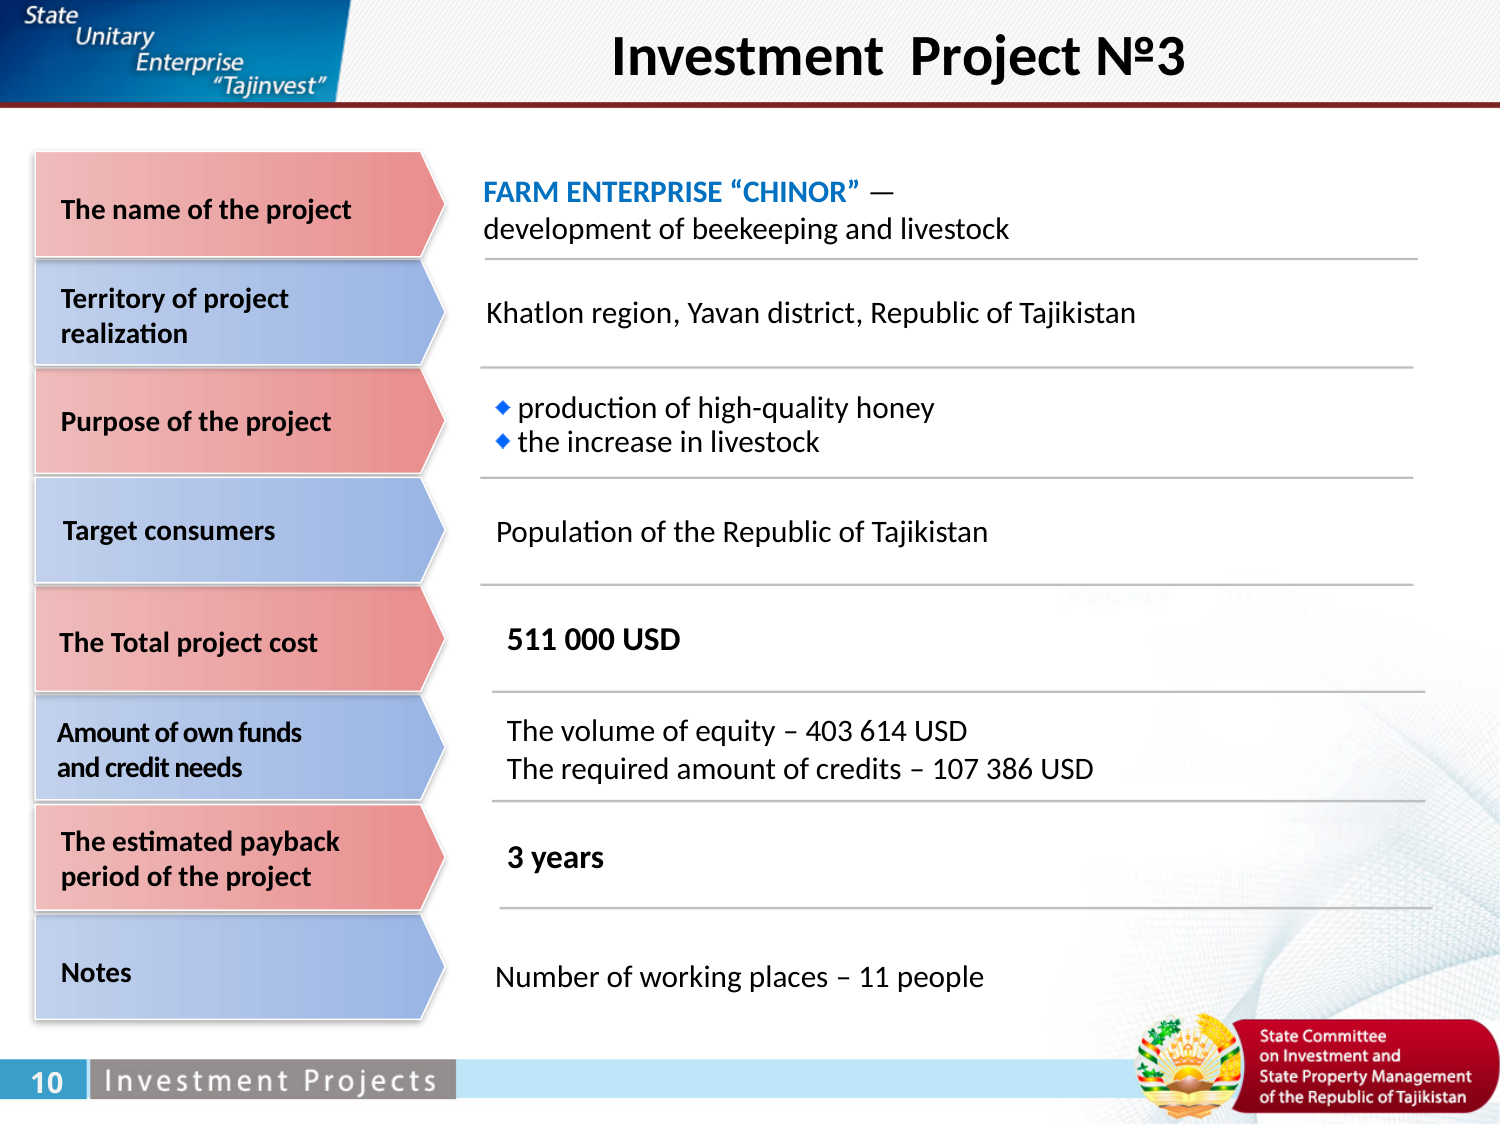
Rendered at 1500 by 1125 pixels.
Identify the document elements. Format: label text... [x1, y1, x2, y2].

text_box The estimated payback period of the project [46, 815, 399, 900]
text_box Amount of own funds and credit needs [42, 706, 481, 791]
text_box Population of the Republic of Tajikistan [481, 503, 1005, 557]
text_box 3 years [492, 828, 1453, 883]
text_box [34, 476, 446, 584]
text_box [34, 803, 446, 911]
text_box [478, 474, 1416, 481]
text_box [478, 581, 1416, 588]
text_box Notes [46, 945, 306, 996]
text_box [498, 905, 1435, 911]
text_box Territory of project realization [46, 272, 364, 357]
text_box [490, 688, 1427, 695]
text_box [478, 364, 1416, 371]
text_box Number of working places – 11 people [480, 949, 1500, 1002]
text_box [34, 150, 446, 258]
picture [0, 0, 1500, 1125]
text_box Khatlon region, Yavan district, Republic of Tajikistan [471, 284, 1433, 337]
text_box The name of the project [46, 185, 422, 234]
text_box Investment Project №3 [516, 23, 1282, 95]
text_box 10 [11, 1054, 82, 1107]
text_box [34, 263, 446, 366]
text_box The Total project cost [44, 616, 456, 666]
text_box Purpose of the project [46, 394, 387, 445]
text_box [34, 697, 427, 801]
text_box 511 000 USD [492, 609, 1453, 664]
text_box [34, 371, 446, 475]
text_box The volume of equity – 403 614 USD The required amount of credits – 107 386 USD [492, 703, 1453, 793]
text_box production of high-quality honey the increase in livestock [480, 384, 1442, 467]
text_box Target consumers [48, 503, 418, 554]
text_box [490, 798, 1427, 804]
text_box FARM ENTERPRISE “CHINOR” — development of beekeeping and livestock [468, 163, 1430, 254]
text_box [34, 589, 436, 693]
text_box [34, 917, 446, 1021]
text_box [483, 256, 1420, 262]
